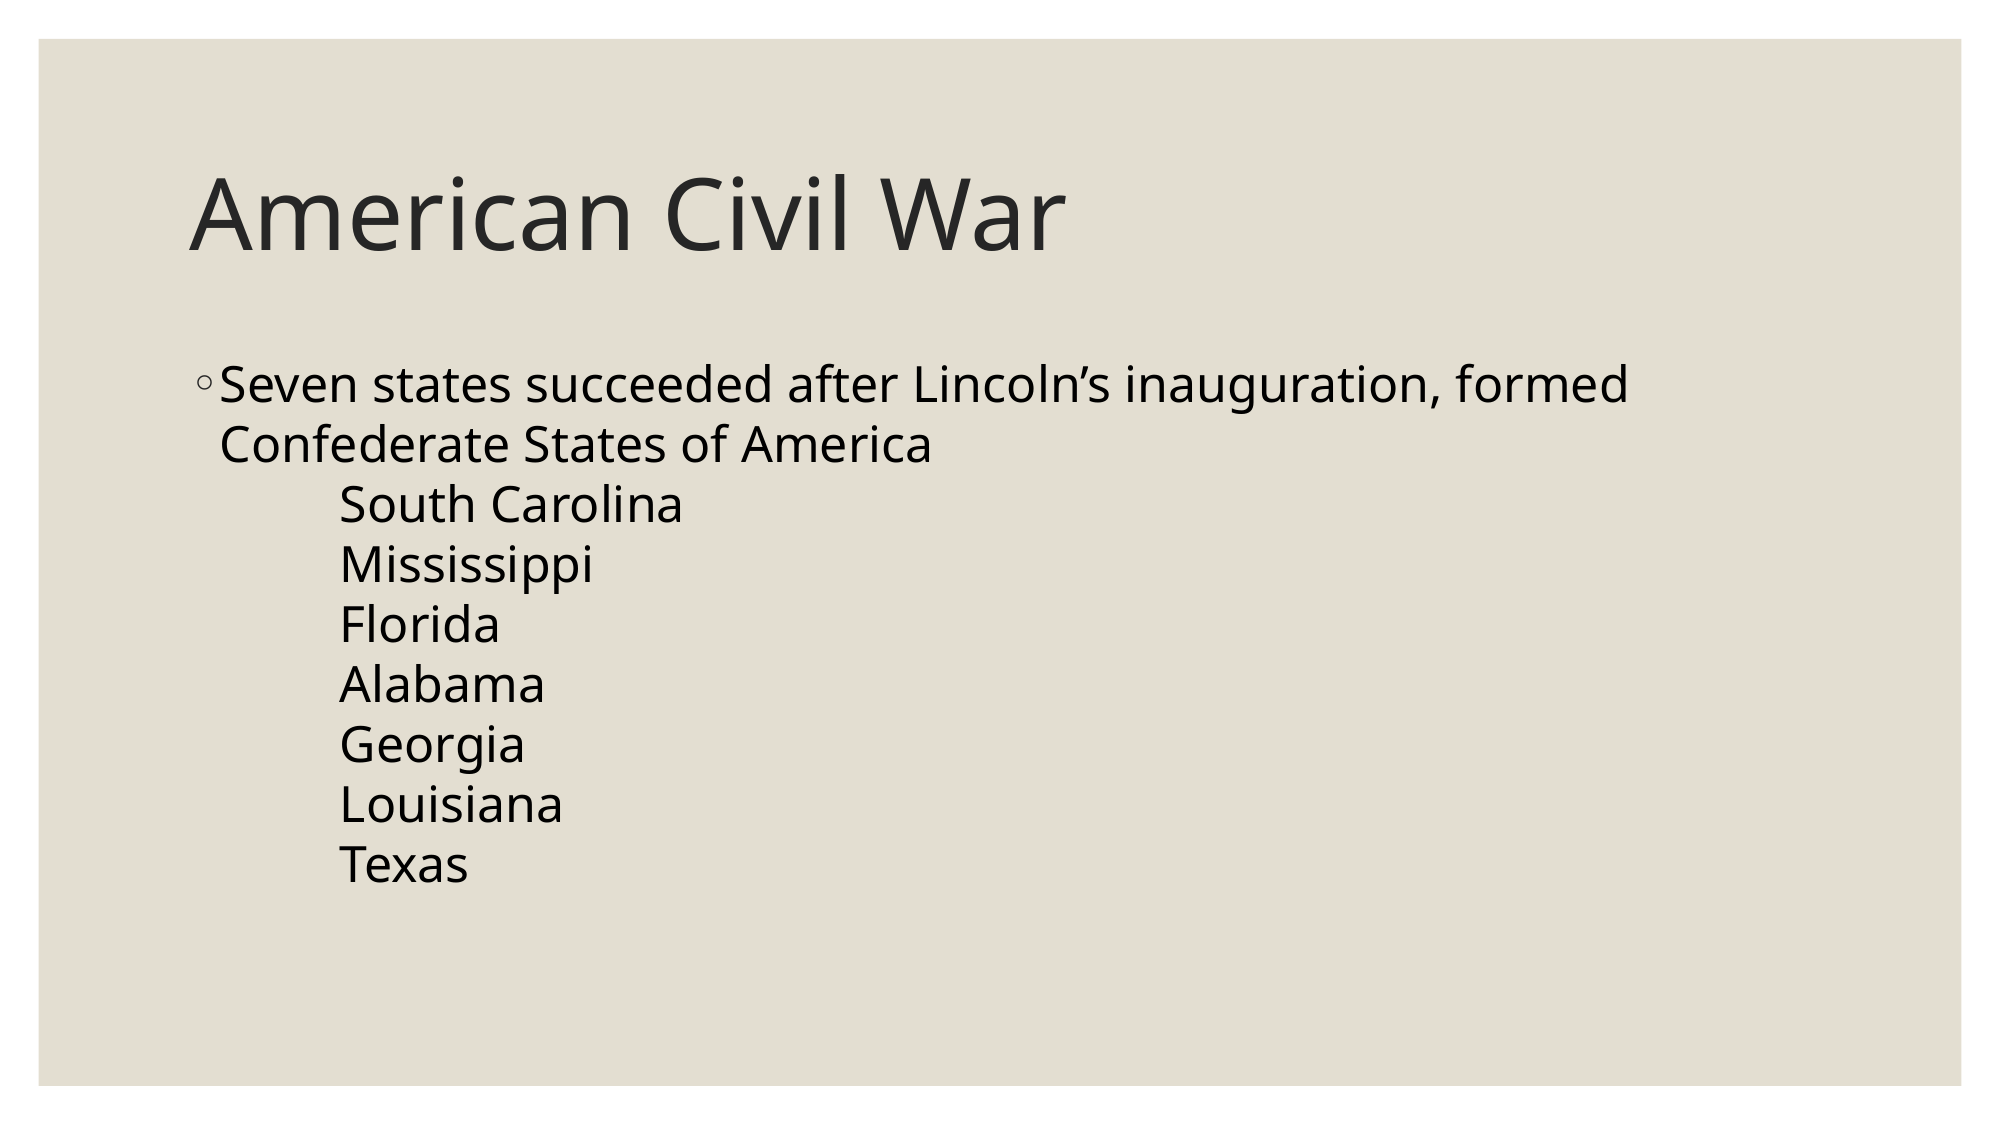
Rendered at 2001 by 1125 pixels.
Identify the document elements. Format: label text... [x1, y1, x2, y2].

title American Civil War [174, 105, 1825, 331]
list Seven states succeeded after Lincoln’s inauguration, formed Confederate States of America South Carolina Mississippi Florida Alabama Georgia Louisiana Texas [174, 345, 1825, 990]
